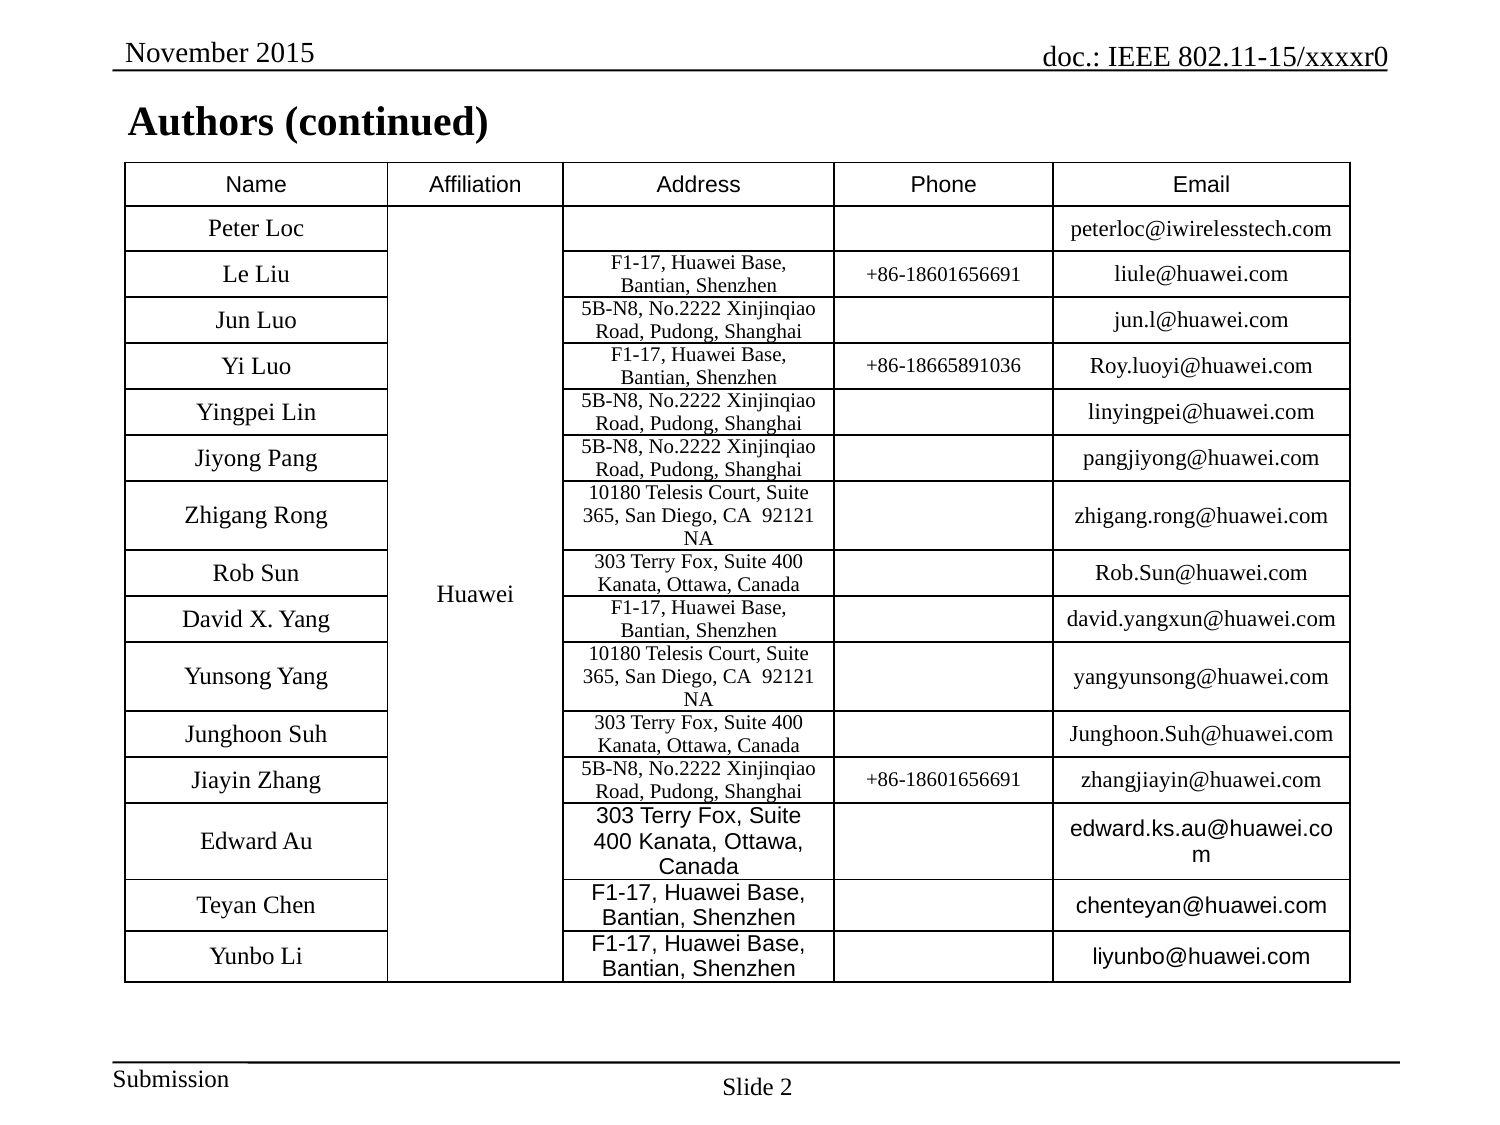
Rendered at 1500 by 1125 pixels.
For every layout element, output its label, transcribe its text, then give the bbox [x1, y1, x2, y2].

table_cell 5B-N8, No.2222 Xinjinqiao Road, Pudong, Shanghai [564, 436, 833, 480]
table_cell [835, 482, 1052, 549]
table_cell Yunsong Yang [126, 643, 387, 710]
table_cell Roy.luoyi@huawei.com [1054, 344, 1349, 388]
table_cell 5B-N8, No.2222 Xinjinqiao Road, Pudong, Shanghai [564, 758, 833, 802]
table_cell peterloc@iwirelesstech.com [1054, 207, 1349, 250]
table_cell Rob Sun [126, 551, 387, 595]
table_cell Rob.Sun@huawei.com [1054, 551, 1349, 595]
table_cell [835, 880, 1052, 930]
table_cell david.yangxun@huawei.com [1054, 597, 1349, 641]
table_header Name [126, 163, 387, 205]
table_cell [835, 298, 1052, 342]
table_cell [835, 932, 1052, 981]
slide_number Slide 2 [714, 1070, 801, 1100]
table_header Address [564, 163, 833, 205]
table_header Email [1054, 163, 1349, 205]
table_cell David X. Yang [126, 597, 387, 641]
table_cell [835, 390, 1052, 434]
table_cell 10180 Telesis Court, Suite 365, San Diego, CA 92121 NA [564, 482, 833, 549]
table_header Affiliation [388, 163, 562, 205]
table_cell Jiyong Pang [126, 436, 387, 480]
table_cell jun.l@huawei.com [1054, 298, 1349, 342]
table_cell [835, 643, 1052, 710]
table_cell [835, 436, 1052, 480]
table_cell [835, 804, 1052, 879]
table_cell Yi Luo [126, 344, 387, 388]
table_cell 5B-N8, No.2222 Xinjinqiao Road, Pudong, Shanghai [564, 298, 833, 342]
table_cell pangjiyong@huawei.com [1054, 436, 1349, 480]
table_cell Junghoon.Suh@huawei.com [1054, 712, 1349, 756]
table_cell F1-17, Huawei Base, Bantian, Shenzhen [564, 932, 833, 981]
table_cell Peter Loc [126, 207, 387, 250]
table_cell zhigang.rong@huawei.com [1054, 482, 1349, 549]
table_cell Junghoon Suh [126, 712, 387, 756]
table_cell Jiayin Zhang [126, 758, 387, 802]
table_cell zhangjiayin@huawei.com [1054, 758, 1349, 802]
table_cell chenteyan@huawei.com [1054, 880, 1349, 930]
table_cell liule@huawei.com [1054, 252, 1349, 296]
table_cell Yingpei Lin [126, 390, 387, 434]
table_cell 303 Terry Fox, Suite 400 Kanata, Ottawa, Canada [564, 551, 833, 595]
table_cell Le Liu [126, 252, 387, 296]
table_cell Edward Au [126, 804, 387, 879]
table_cell yangyunsong@huawei.com [1054, 643, 1349, 710]
table_cell edward.ks.au@huawei.com [1054, 804, 1349, 879]
table_cell Jun Luo [126, 298, 387, 342]
title Authors (continued) [112, 99, 1388, 138]
table_cell 303 Terry Fox, Suite 400 Kanata, Ottawa, Canada [564, 804, 833, 879]
table_cell +86-18601656691 [835, 758, 1052, 802]
table_cell liyunbo@huawei.com [1054, 932, 1349, 981]
table_cell [564, 207, 833, 250]
table_cell F1-17, Huawei Base, Bantian, Shenzhen [564, 344, 833, 388]
table_cell 5B-N8, No.2222 Xinjinqiao Road, Pudong, Shanghai [564, 390, 833, 434]
table_cell Teyan Chen [126, 880, 387, 930]
table_cell F1-17, Huawei Base, Bantian, Shenzhen [564, 880, 833, 930]
table_cell 303 Terry Fox, Suite 400 Kanata, Ottawa, Canada [564, 712, 833, 756]
table_cell [835, 207, 1052, 250]
table_cell +86-18601656691 [835, 252, 1052, 296]
table_cell F1-17, Huawei Base, Bantian, Shenzhen [564, 597, 833, 641]
table_cell Huawei [388, 207, 562, 981]
table_cell Yunbo Li [126, 932, 387, 981]
table_cell F1-17, Huawei Base, Bantian, Shenzhen [564, 252, 833, 296]
table_cell [835, 597, 1052, 641]
table_header Phone [835, 163, 1052, 205]
table_cell [835, 712, 1052, 756]
table_cell 10180 Telesis Court, Suite 365, San Diego, CA 92121 NA [564, 643, 833, 710]
table_cell Zhigang Rong [126, 482, 387, 549]
table_cell linyingpei@huawei.com [1054, 390, 1349, 434]
table_cell +86-18665891036 [835, 344, 1052, 388]
table_cell [835, 551, 1052, 595]
